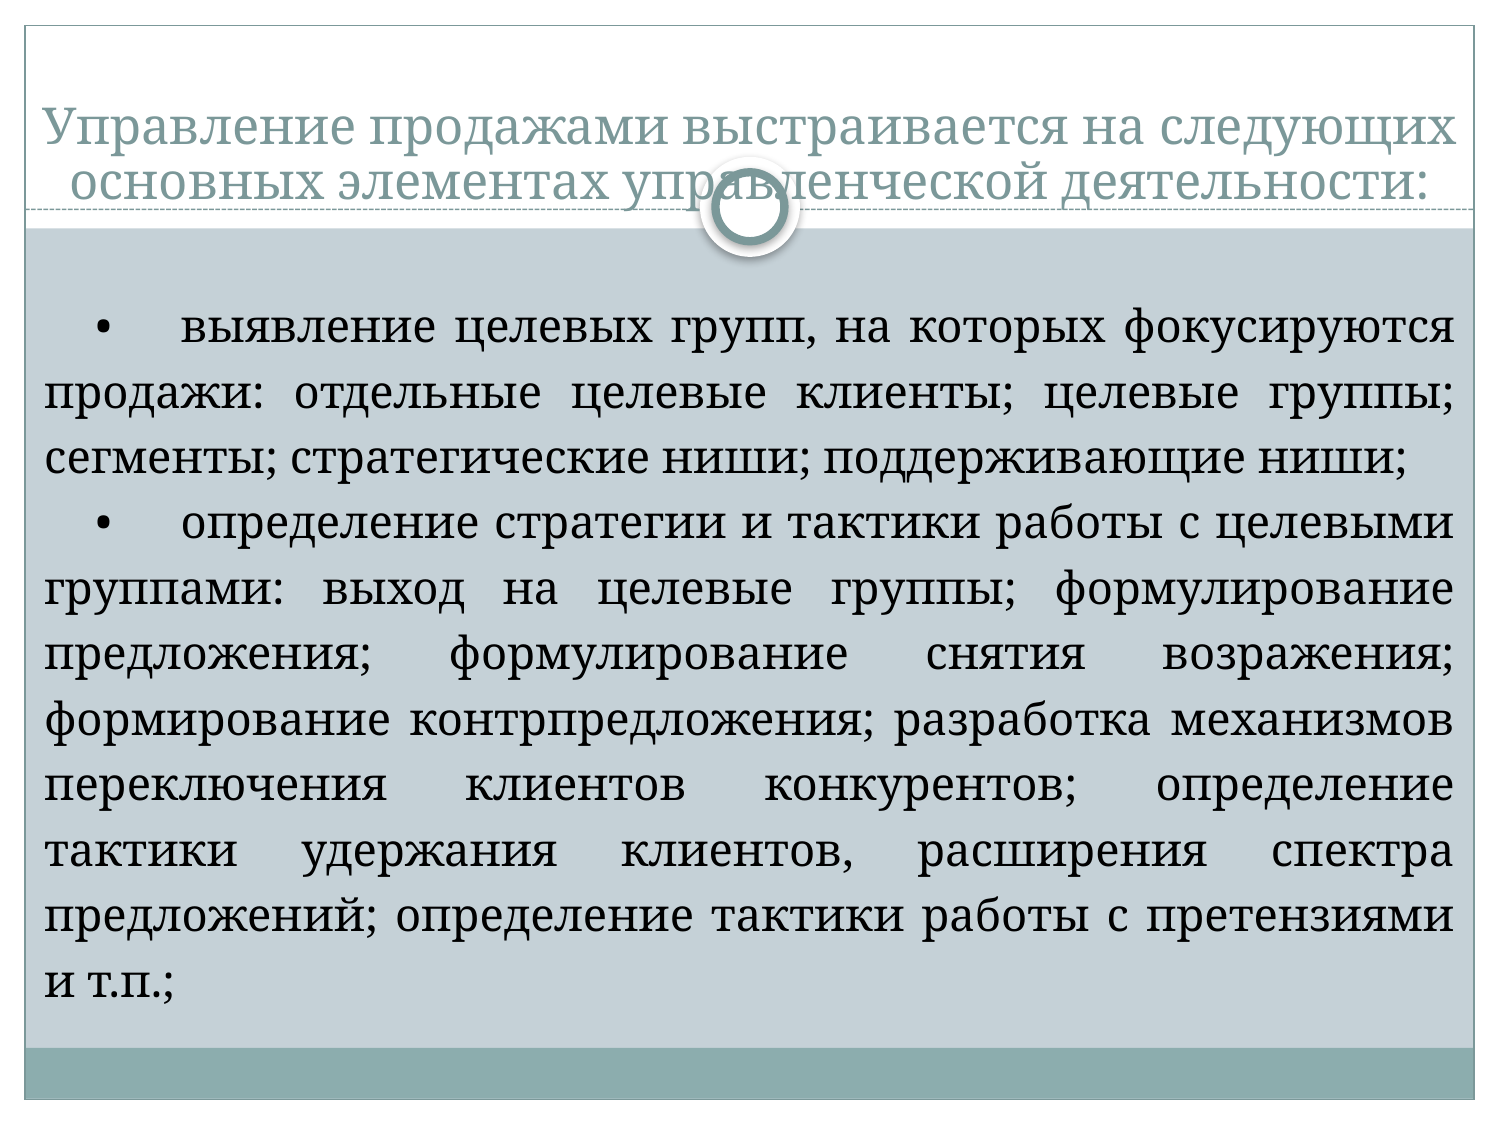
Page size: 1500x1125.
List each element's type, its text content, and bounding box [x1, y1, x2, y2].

list • выявление целевых групп, на которых фокусируются продажи: отдельные целевые клиенты; целевые группы; сегменты; стратегические ниши; поддерживающие ниши; • определение стратегии и тактики работы с целевыми группами: выход на целевые группы; формулирование предложения; формулирование снятия возражения; формирование контрпредложения; разработка механизмов переключения клиентов конкурентов; определение тактики удержания клиентов, расширения спектра предложений; определение тактики работы с претензиями и т.п.; [29, 278, 1471, 1071]
title Управление продажами выстраивается на следующих основных элементах управленческой деятельности: [0, 45, 1500, 279]
